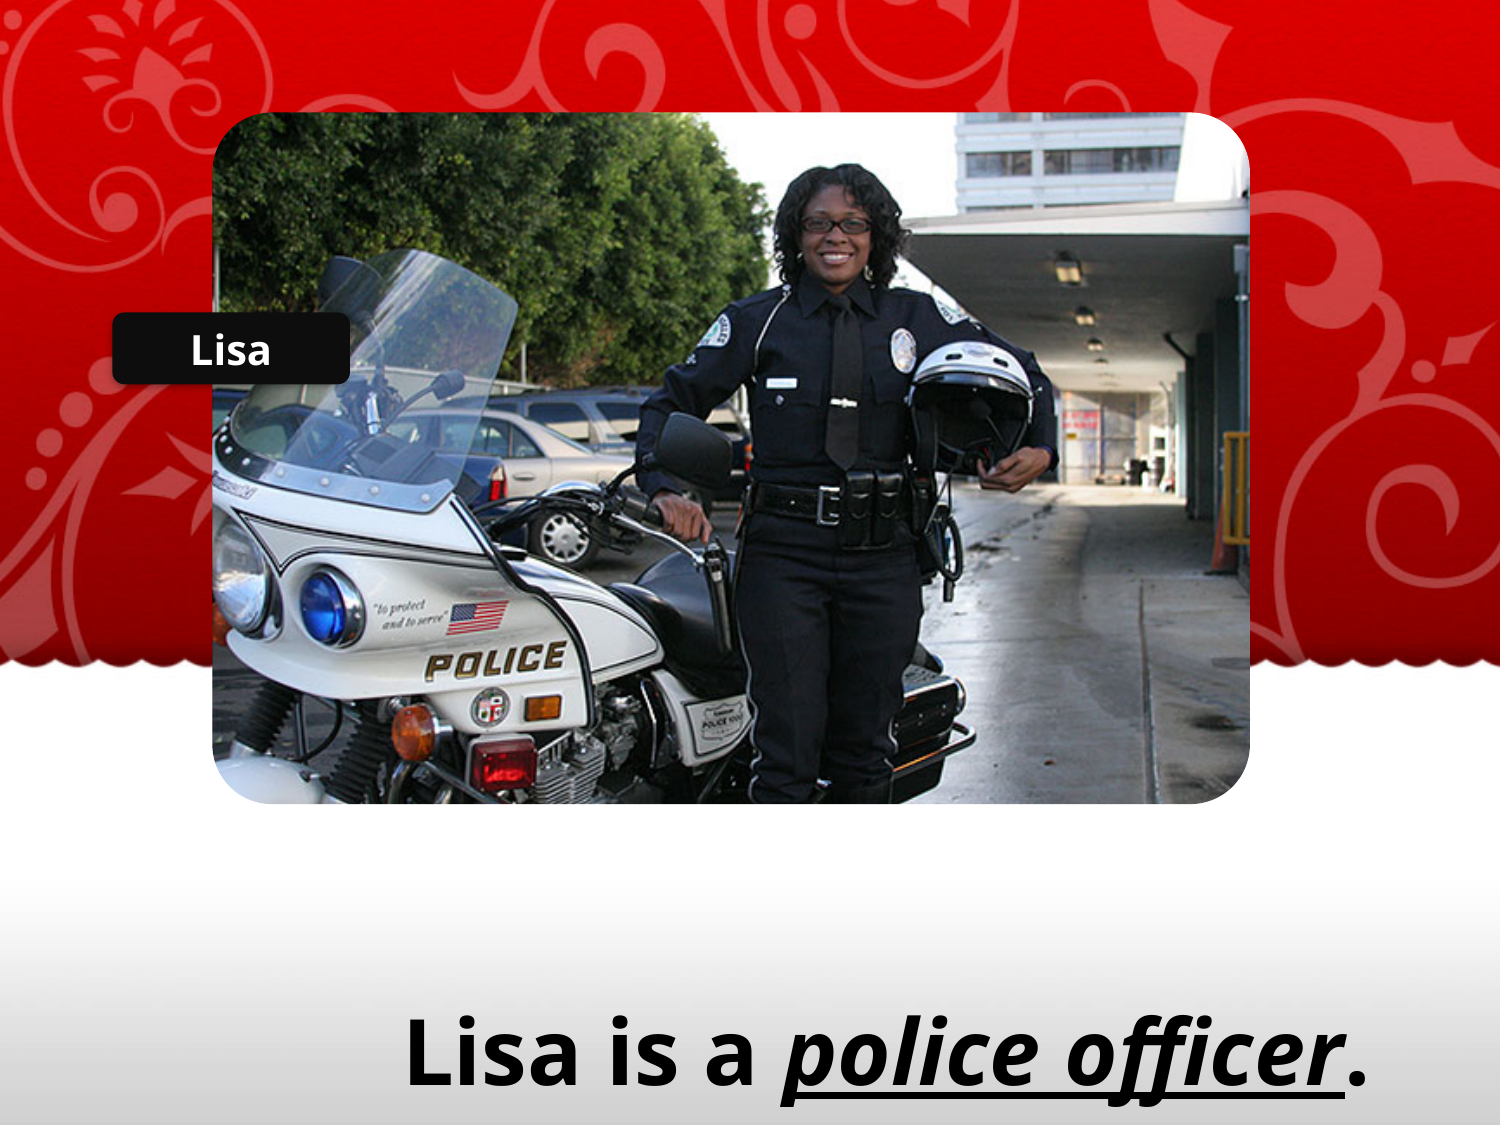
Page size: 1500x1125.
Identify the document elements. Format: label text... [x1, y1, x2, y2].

text_box Lisa [112, 312, 206, 385]
subtitle Lisa is a police officer. [387, 992, 1488, 1105]
picture [0, 0, 1500, 1125]
